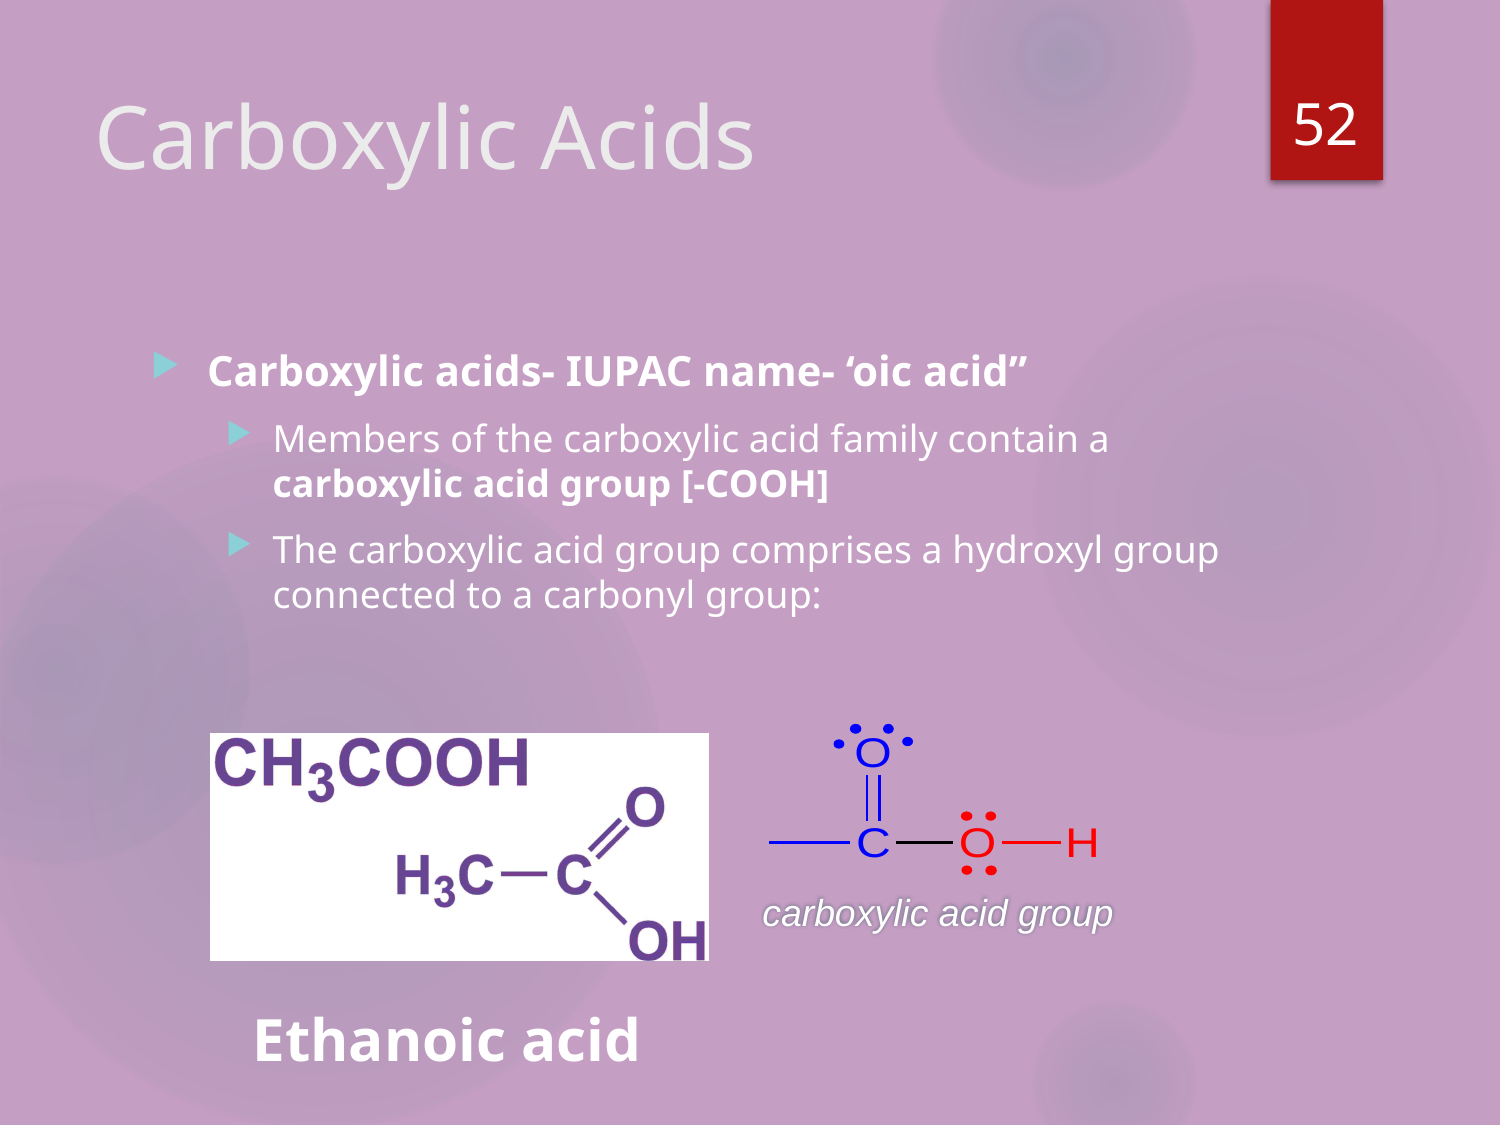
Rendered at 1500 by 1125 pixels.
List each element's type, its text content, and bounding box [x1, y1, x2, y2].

list Carboxylic acids- IUPAC name- ‘oic acid” Members of the carboxylic acid family contain a carboxylic acid group [-COOH] The carboxylic acid group comprises a hydroxyl group connected to a carbonyl group: [135, 336, 1237, 1025]
text_box Ethanoic acid [238, 996, 656, 1081]
slide_number 52 [1273, 48, 1378, 175]
title Carboxylic Acids [79, 74, 1237, 304]
picture [210, 733, 709, 962]
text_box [0, 714, 1161, 938]
